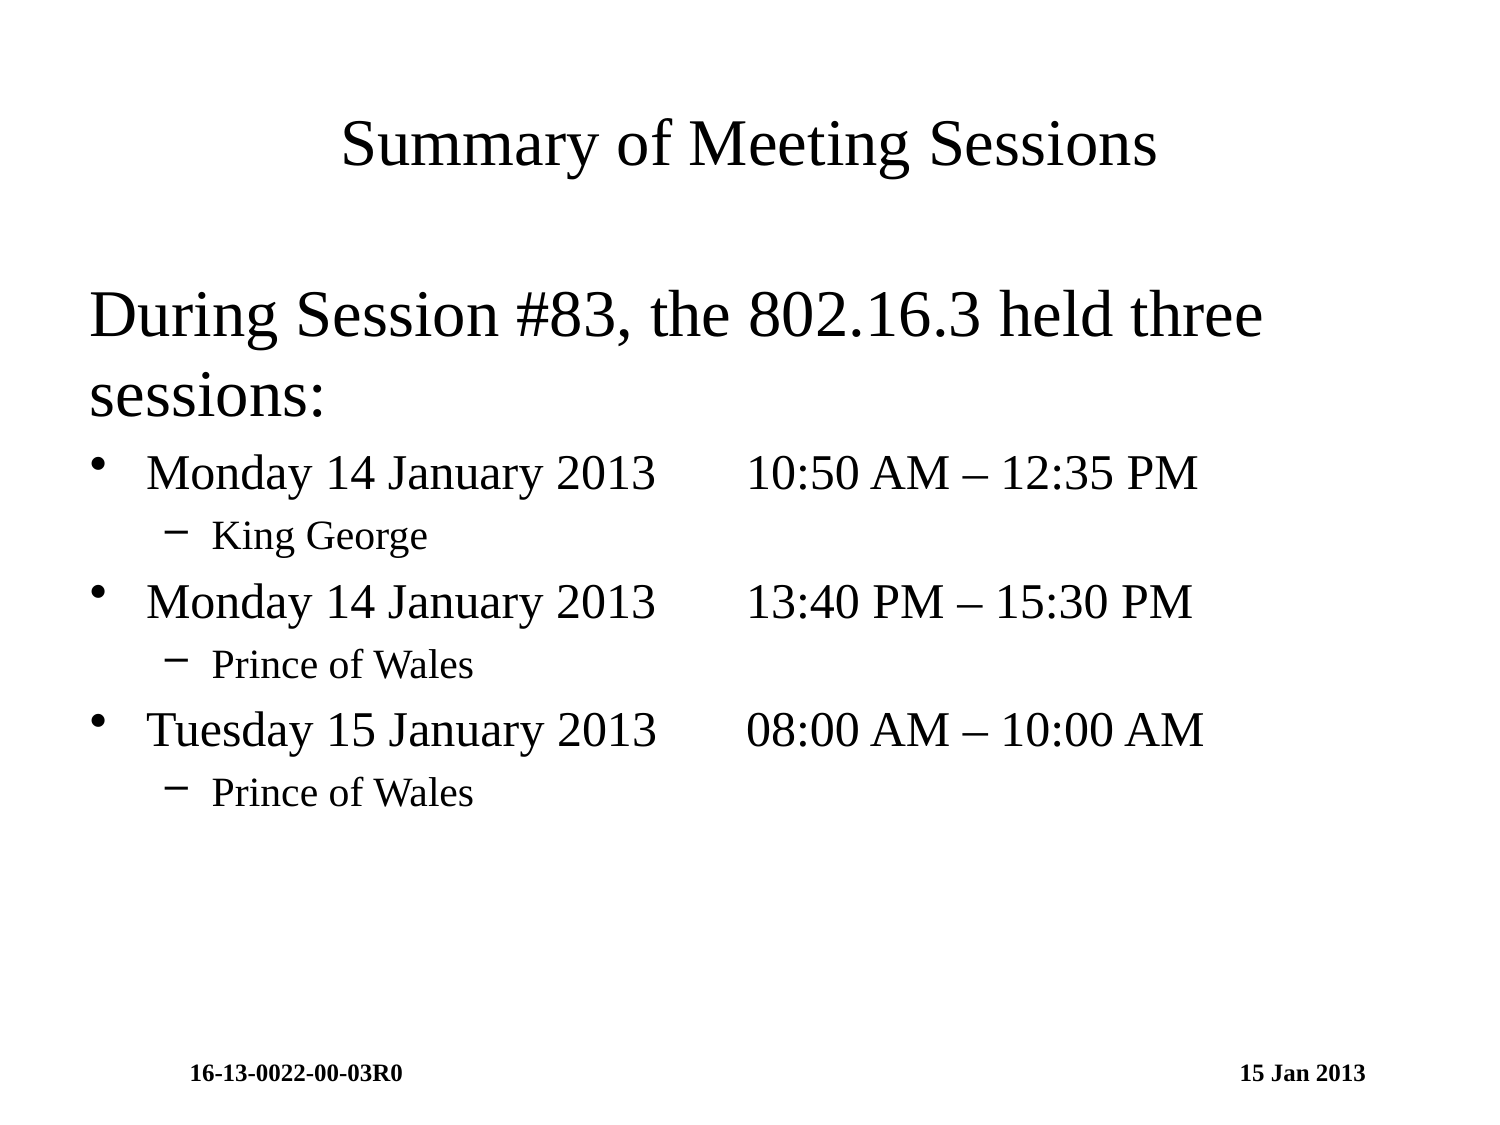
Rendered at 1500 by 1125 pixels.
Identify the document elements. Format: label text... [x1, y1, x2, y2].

text_box 16-13-0022-00-03R0 15 Jan 2013 [174, 1049, 1438, 1094]
title Summary of Meeting Sessions [75, 45, 1425, 233]
list During Session #83, the 802.16.3 held three sessions: Monday 14 January 2013 10:50 AM – 12:35 PM King George Monday 14 January 2013 13:40 PM – 15:30 PM Prince of Wales Tuesday 15 January 2013 08:00 AM – 10:00 AM Prince of Wales [75, 262, 1425, 1005]
